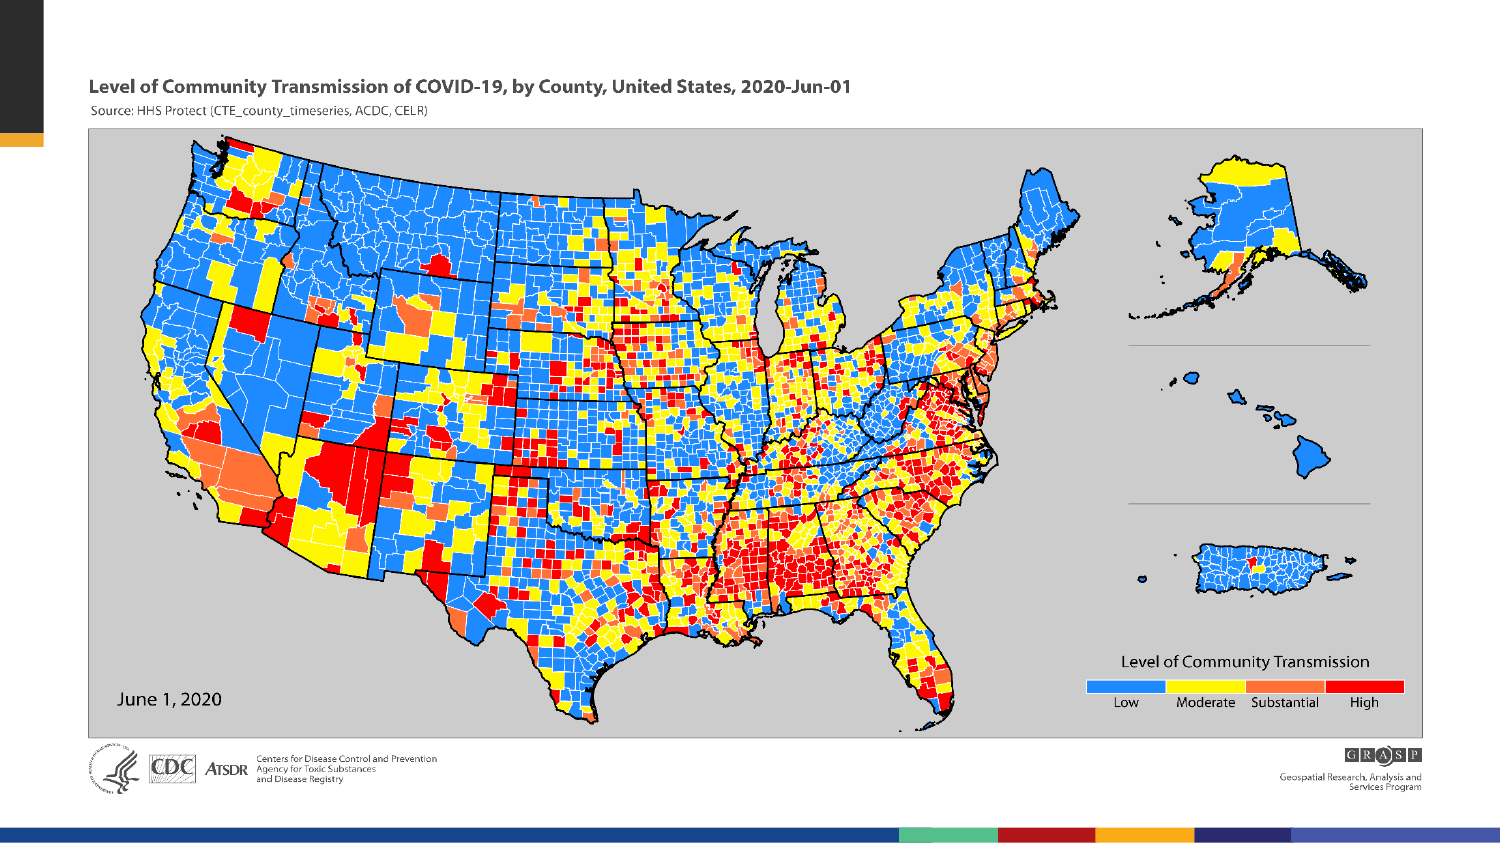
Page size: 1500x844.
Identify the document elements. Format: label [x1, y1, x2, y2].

picture [53, 53, 1466, 805]
